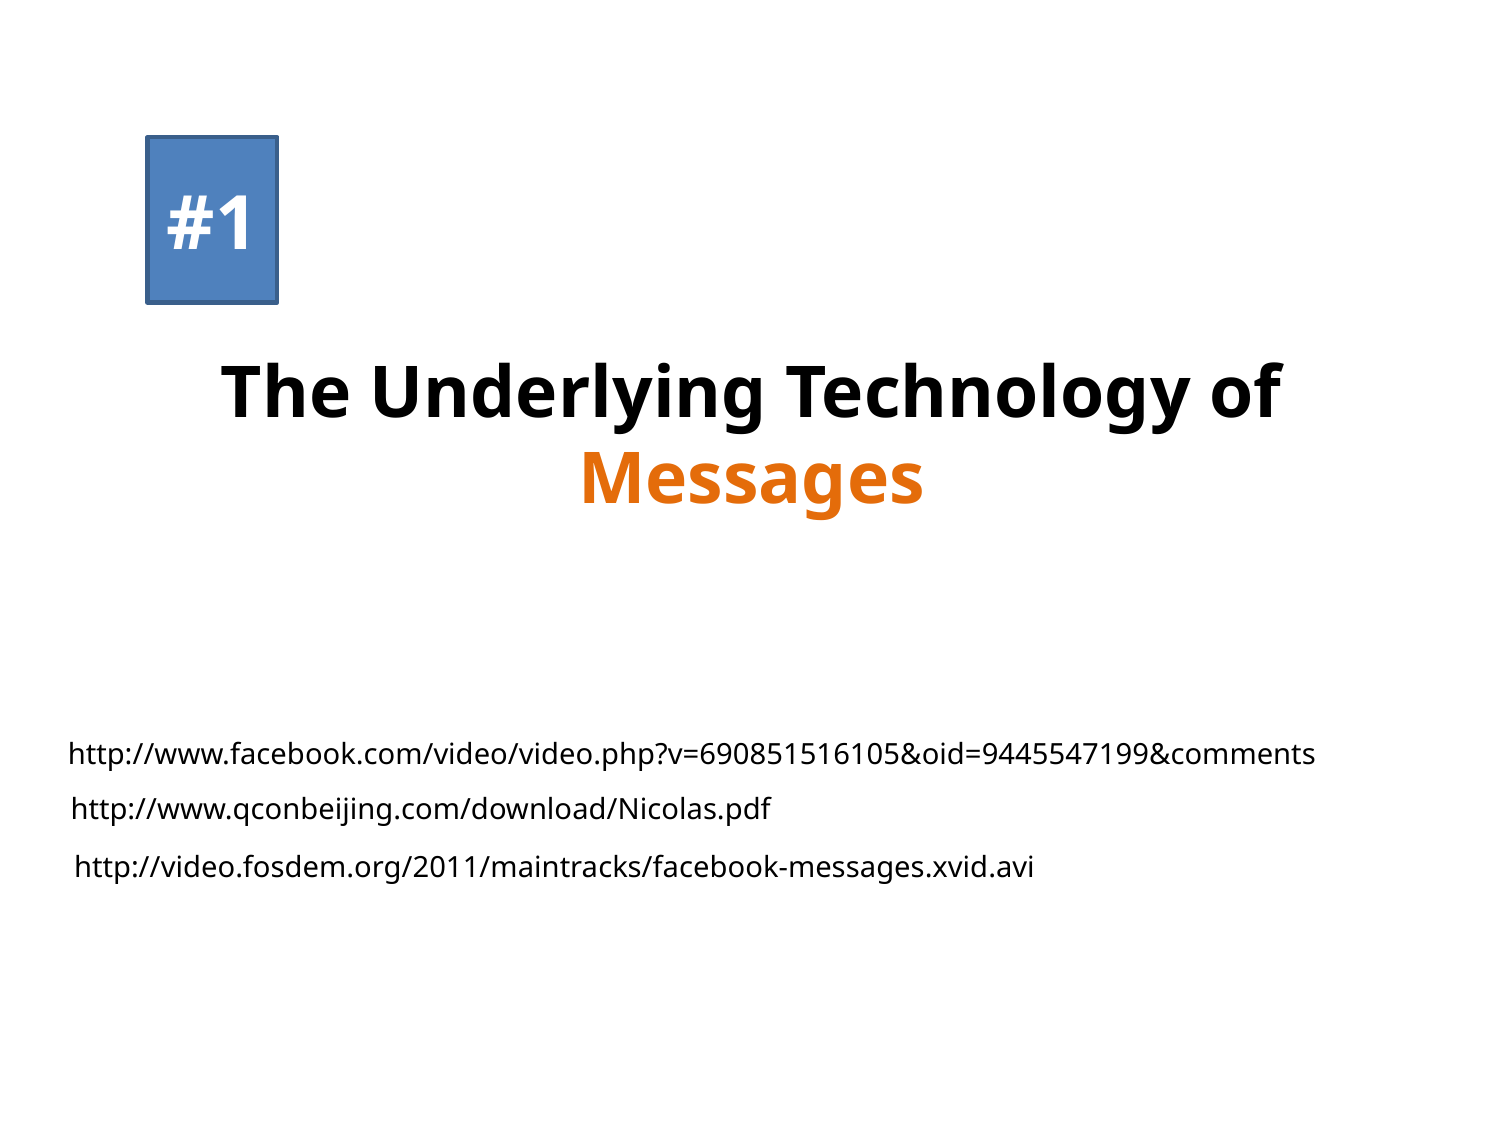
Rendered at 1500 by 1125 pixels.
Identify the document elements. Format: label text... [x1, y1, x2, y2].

text_box #1 [145, 135, 279, 305]
title The Underlying Technology of Messages [76, 338, 1427, 526]
text_box http://video.fosdem.org/2011/maintracks/facebook-messages.xvid.avi [59, 840, 1500, 891]
text_box http://www.qconbeijing.com/download/Nicolas.pdf [55, 783, 806, 833]
text_box http://www.facebook.com/video/video.php?v=690851516105&oid=9445547199&comments [53, 727, 1500, 778]
